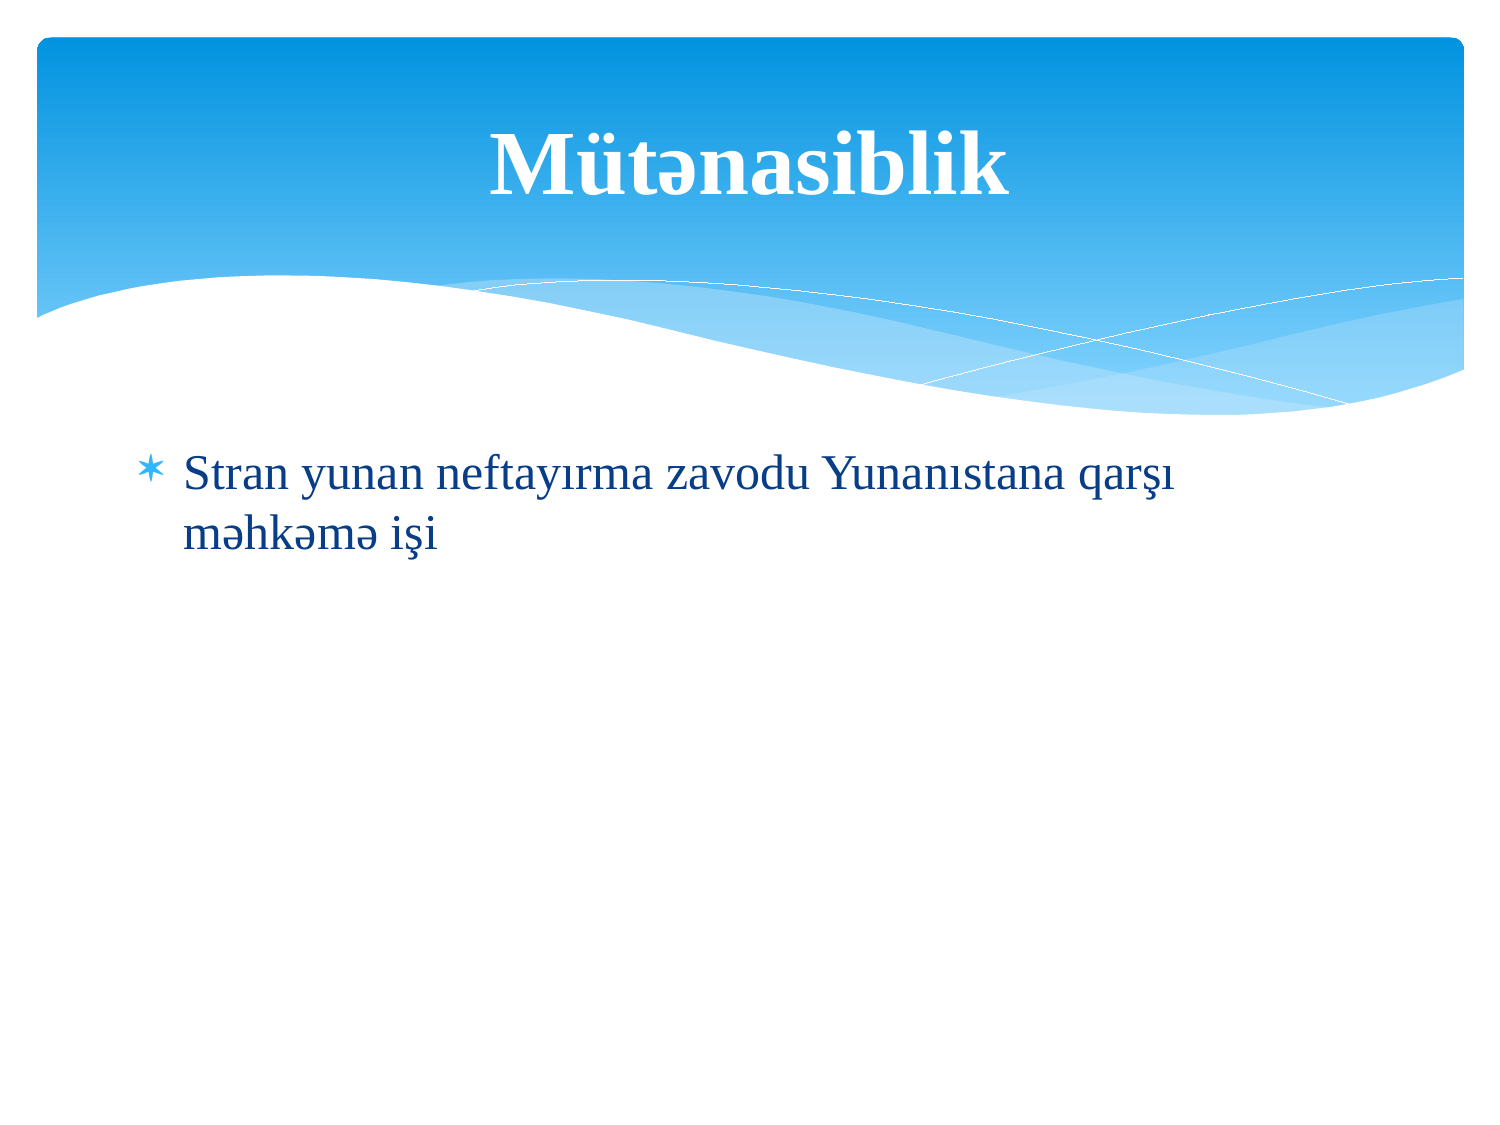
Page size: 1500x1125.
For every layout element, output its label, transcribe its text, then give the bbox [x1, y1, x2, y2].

title Mütənasiblik [74, 55, 1426, 262]
list Stran yunan neftayırma zavodu Yunanıstana qarşı məhkəmə işi [123, 432, 1340, 999]
